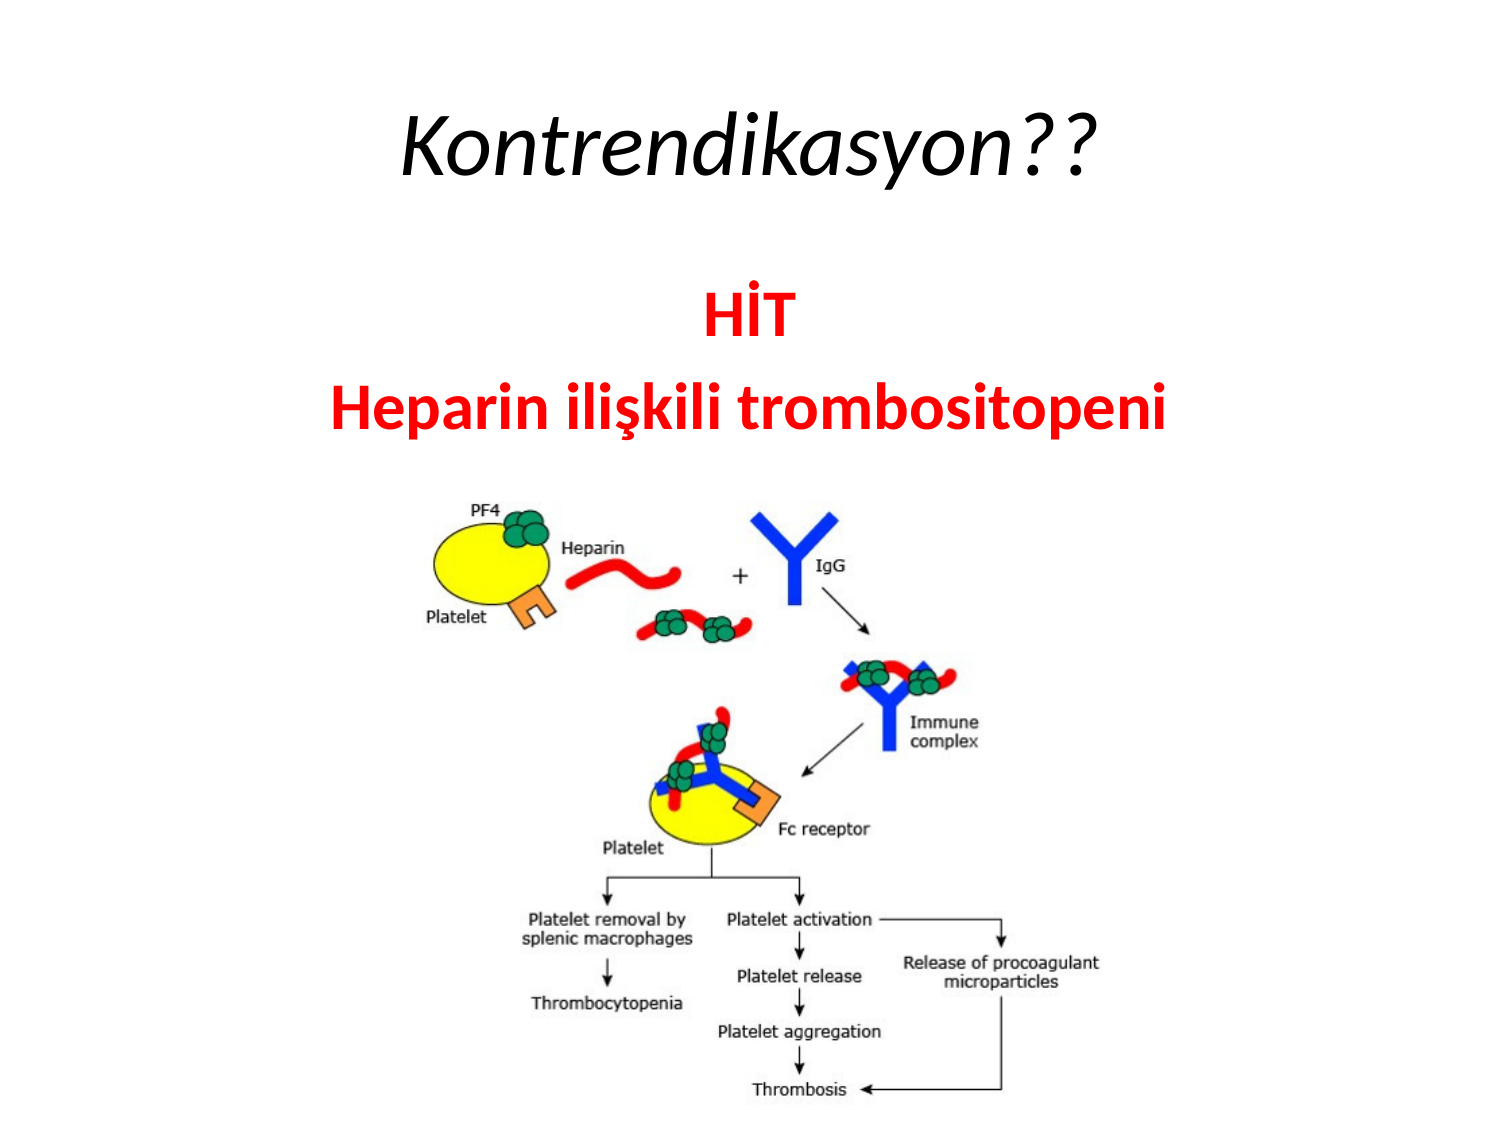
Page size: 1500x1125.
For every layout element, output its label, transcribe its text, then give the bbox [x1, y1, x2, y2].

title Kontrendikasyon?? [75, 45, 1425, 233]
list HİT Heparin ilişkili trombositopeni [75, 262, 1425, 1005]
picture [412, 479, 1113, 1120]
